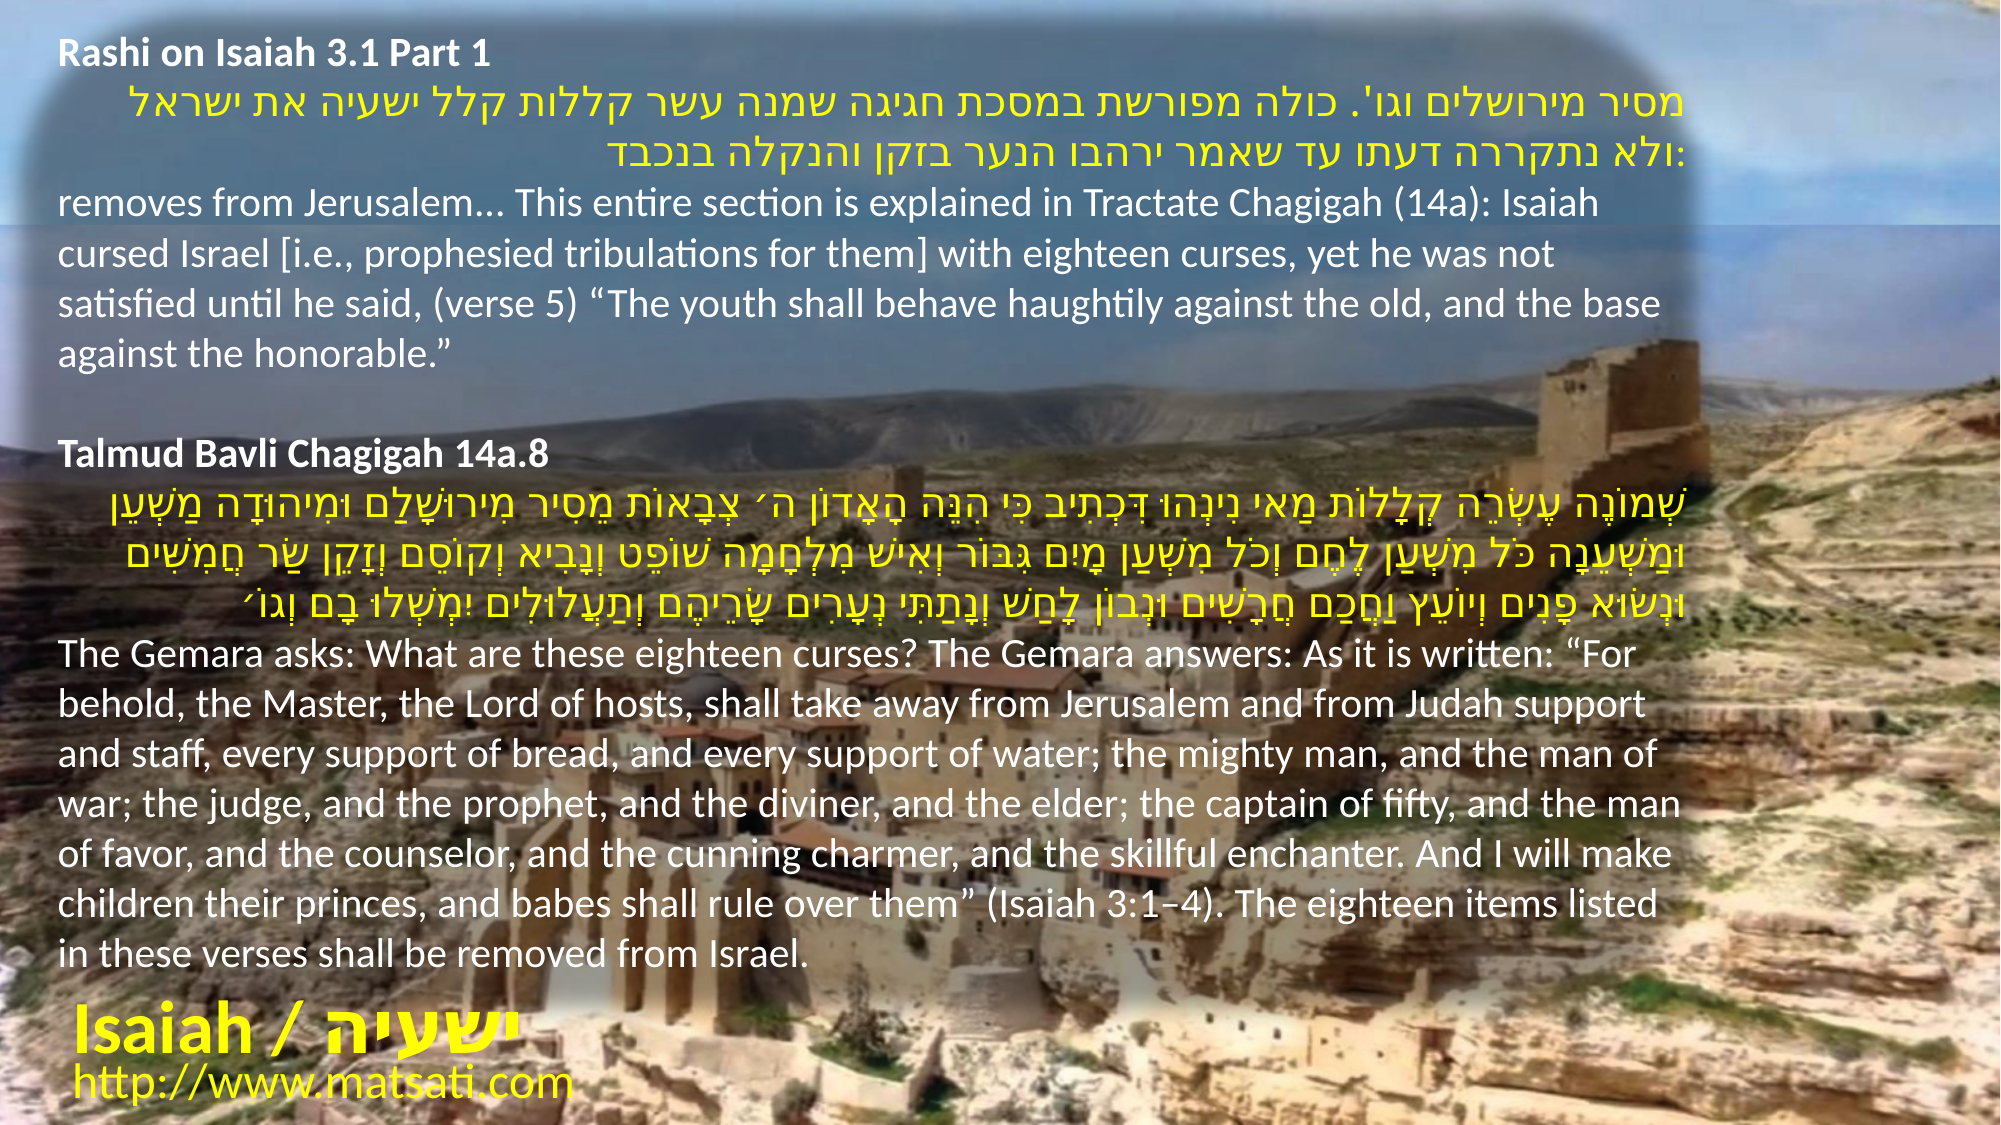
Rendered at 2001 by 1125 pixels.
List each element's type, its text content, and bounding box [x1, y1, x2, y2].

text_box Rashi on Isaiah 3.1 Part 1 מסיר מירושלים וגו'. כולה מפורשת במסכת חגיגה שמנה עשר קללות קלל ישעיה את ישראל ולא נתקררה דעתו עד שאמר ירהבו הנער בזקן והנקלה בנכבד: removes from Jerusalem... This entire section is explained in Tractate Chagigah (14a): Isaiah cursed Israel [i.e., prophesied tribulations for them] with eighteen curses, yet he was not satisfied until he said, (verse 5) “The youth shall behave haughtily against the old, and the base against the honorable.” Talmud Bavli Chagigah 14a.8 שְׁמוֹנֶה עֶשְׂרֵה קְלָלוֹת מַאי נִינְהוּ דִּכְתִיב כִּי הִנֵּה הָאָדוֹן ה׳ צְבָאוֹת מֵסִיר מִירוּשָׁלִַם וּמִיהוּדָה מַשְׁעֵן וּמַשְׁעֵנָה כֹּל מִשְׁעַן לֶחֶם וְכֹל מִשְׁעַן מָיִם גִּבּוֹר וְאִישׁ מִלְחָמָה שׁוֹפֵט וְנָבִיא וְקוֹסֵם וְזָקֵן שַׂר חֲמִשִּׁים וּנְשׂוּא פָנִים וְיוֹעֵץ וַחֲכַם חֲרָשִׁים וּנְבוֹן לָחַשׁ וְנָתַתִּי נְעָרִים שָׂרֵיהֶם וְתַעֲלוּלִים יִמְשְׁלוּ בָם וְגוֹ׳ The Gemara asks: What are these eighteen curses? The Gemara answers: As it is written: “For behold, the Master, the Lord of hosts, shall take away from Jerusalem and from Judah support and staff, every support of bread, and every support of water; the mighty man, and the man of war; the judge, and the prophet, and the diviner, and the elder; the captain of fifty, and the man of favor, and the counselor, and the cunning charmer, and the skillful enchanter. And I will make children their princes, and babes shall rule over them” (Isaiah 3:1–4). The eighteen items listed in these verses shall be removed from Israel. [42, 17, 1702, 1033]
picture [0, 0, 2001, 1125]
text_box Isaiah / ישעיה [57, 971, 1716, 1076]
text_box http://www.matsati.com [57, 1076, 1275, 1116]
